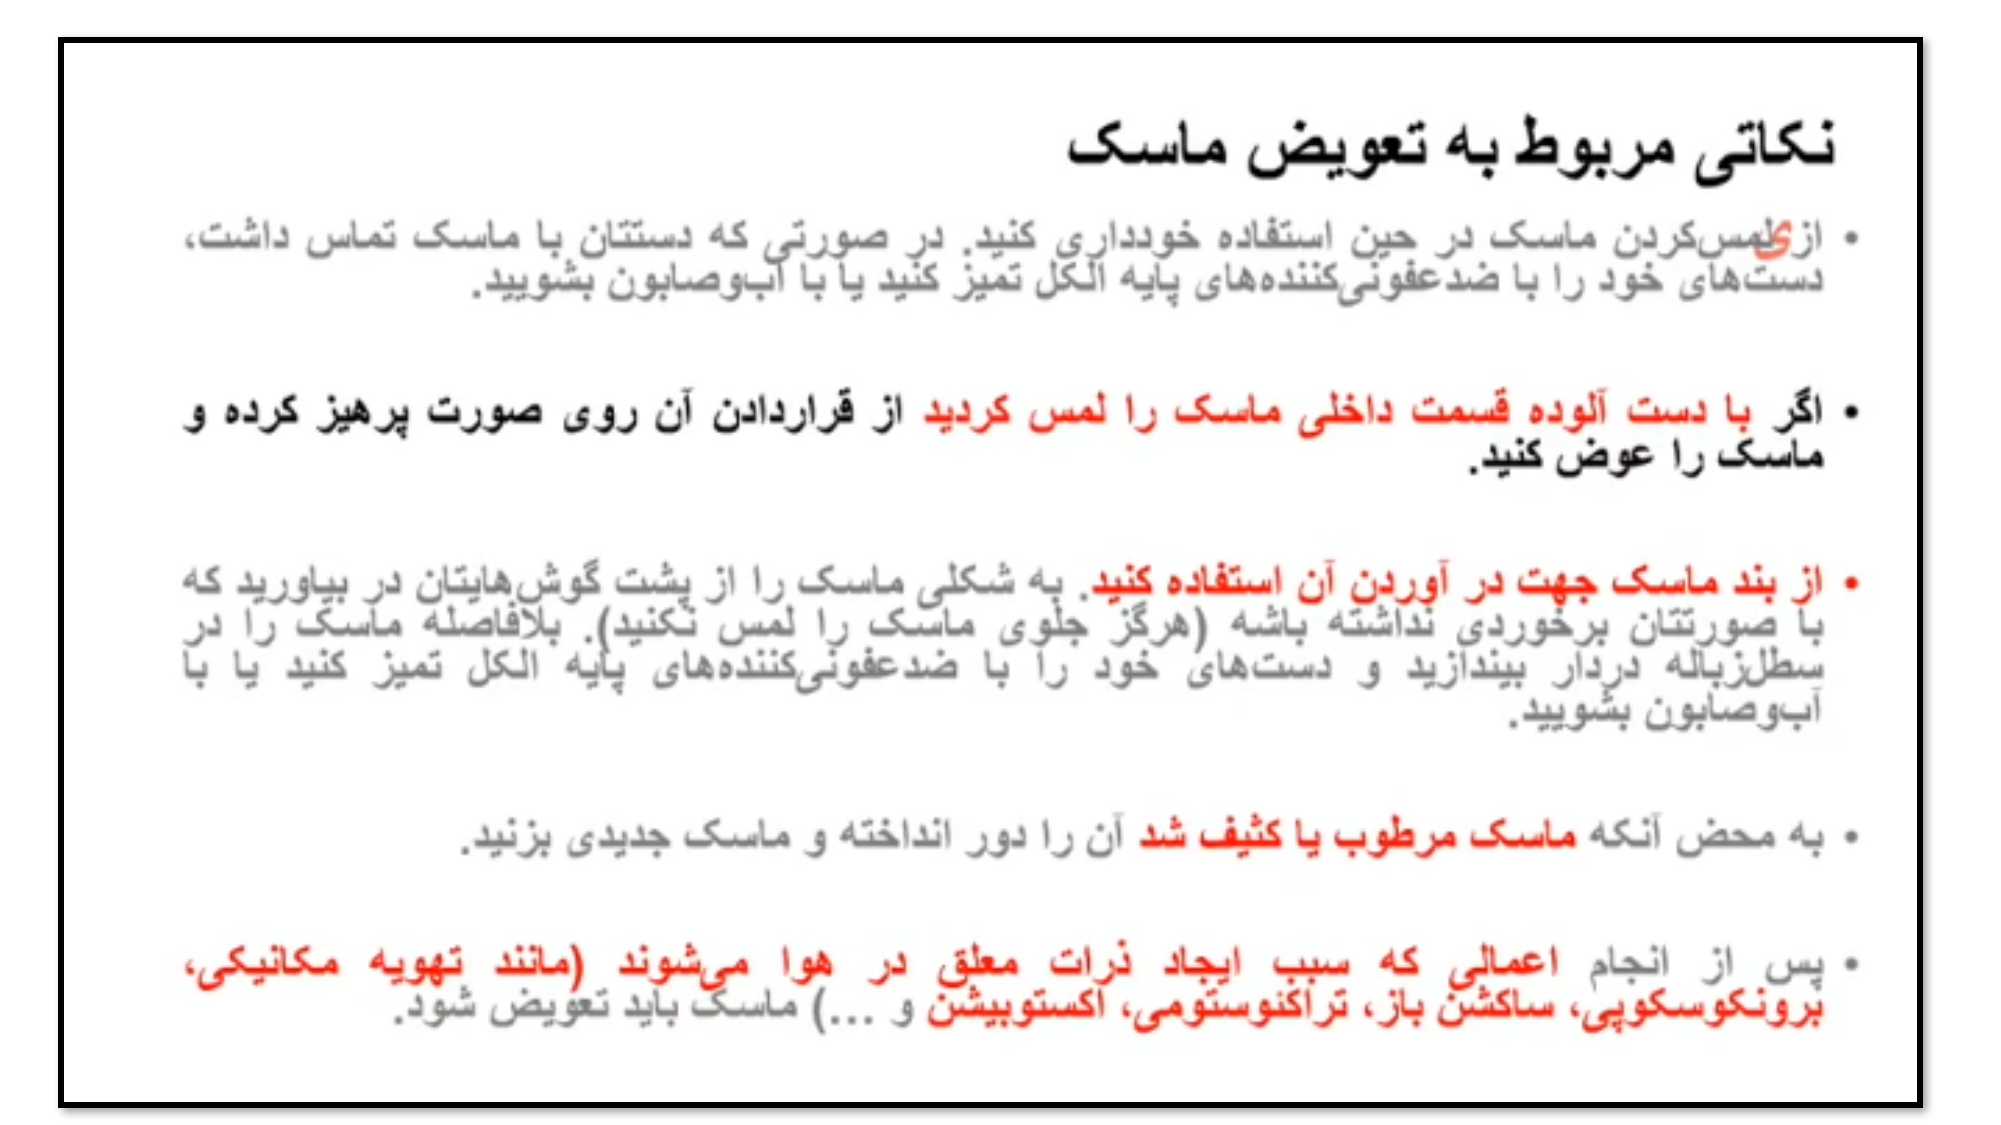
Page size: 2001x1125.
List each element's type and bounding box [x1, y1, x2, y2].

list [64, 42, 1917, 1102]
